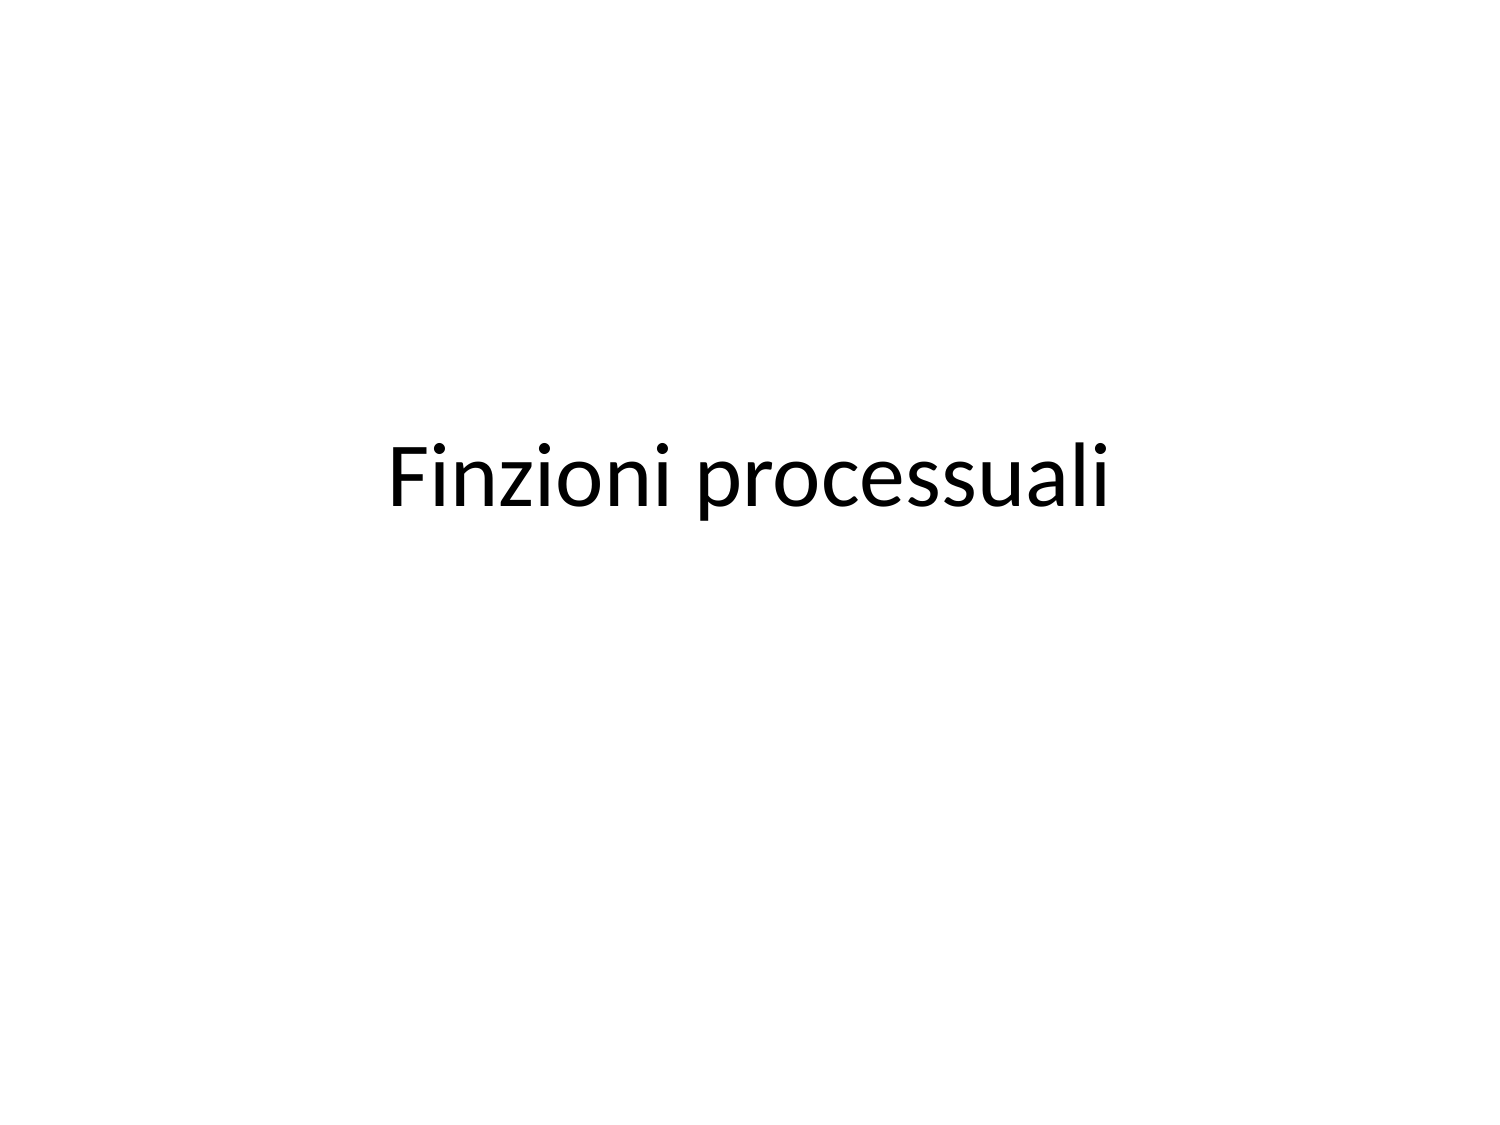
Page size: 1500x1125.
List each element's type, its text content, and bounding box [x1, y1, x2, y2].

title Finzioni processuali [112, 349, 1388, 591]
